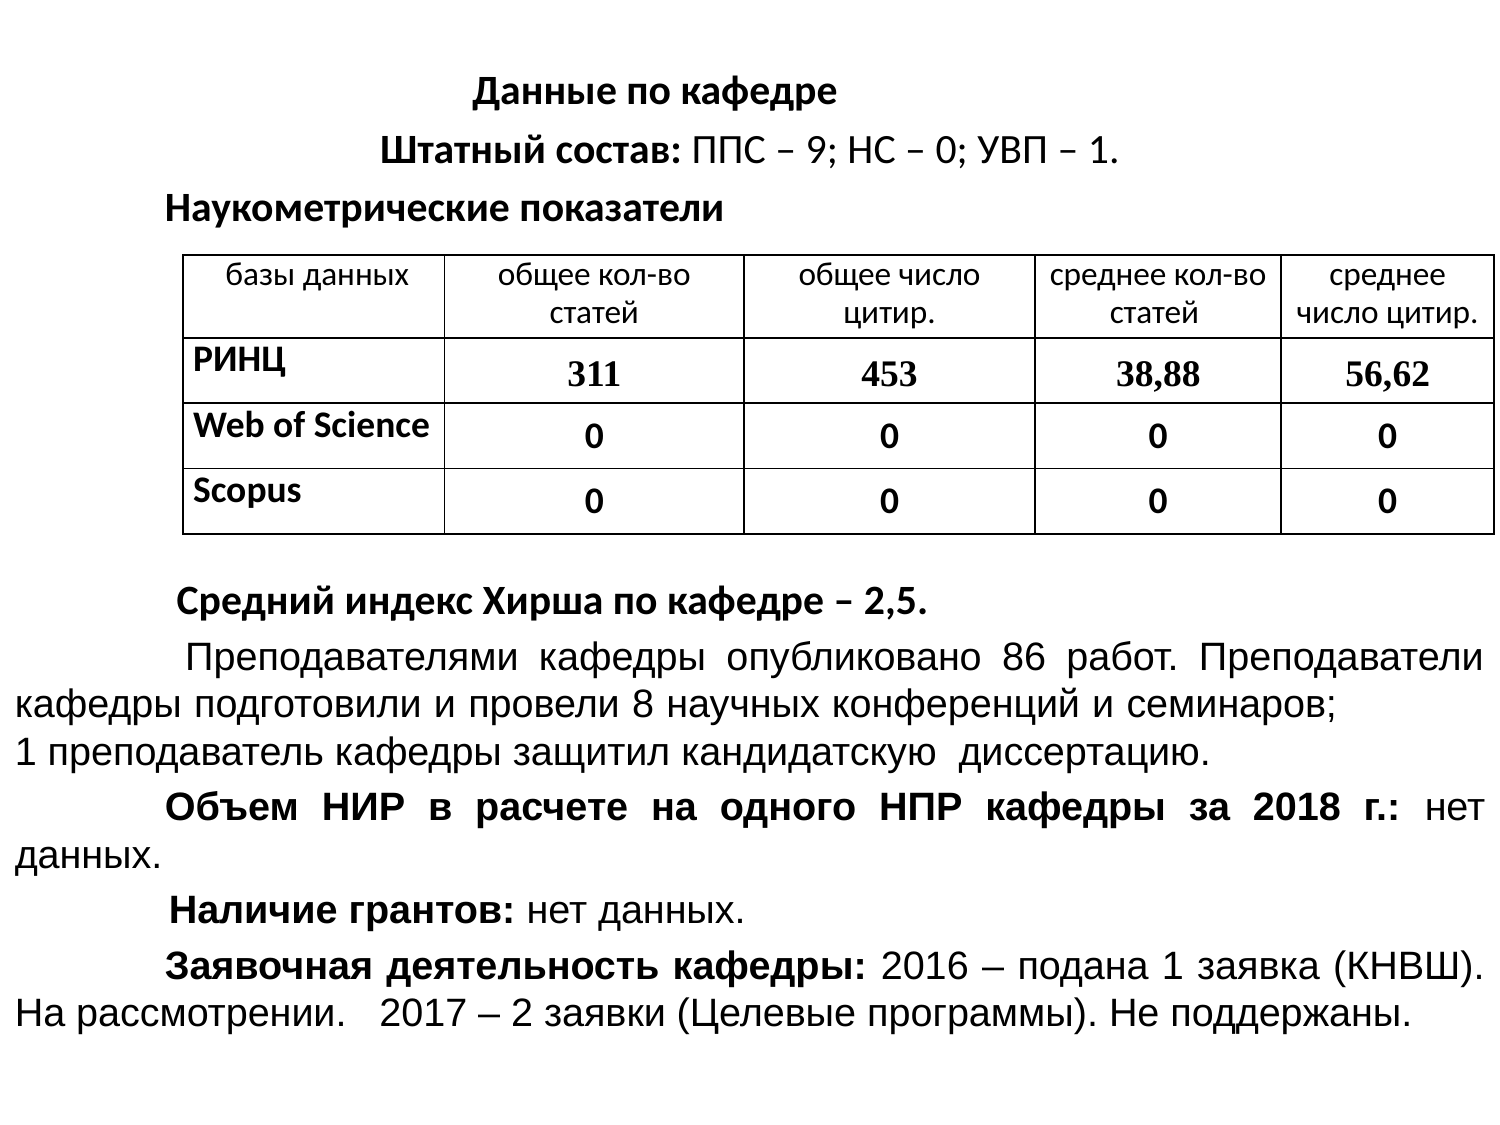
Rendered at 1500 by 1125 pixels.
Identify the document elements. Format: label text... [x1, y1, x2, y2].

table_cell 453 [745, 339, 1034, 402]
table_cell 311 [445, 339, 743, 402]
table_header общее число цитир. [745, 256, 1034, 337]
table_cell 0 [1036, 469, 1280, 533]
table_cell 0 [1036, 404, 1280, 468]
table_cell 0 [1282, 469, 1493, 533]
table_cell 38,88 [1036, 339, 1280, 402]
table_header среднее кол-во статей [1036, 256, 1280, 337]
table_header общее кол-во статей [445, 256, 743, 337]
text_box Данные по кафедре Штатный состав: ППС – 9; НС – 0; УВП – 1. Наукометрические показатели Средний индекс Хирша по кафедре – 2,5. Преподавателями кафедры опубликовано 86 работ. Преподаватели кафедры подготовили и провели 8 научных конференций и семинаров; 1 преподаватель кафедры защитил кандидатскую диссертацию. Объем НИР в расчете на одного НПР кафедры за 2018 г.: нет данных. Наличие грантов: нет данных. Заявочная деятельность кафедры: 2016 – подана 1 заявка (КНВШ). На рассмотрении. 2017 – 2 заявки (Целевые программы). Не поддержаны. [0, 0, 1500, 1125]
table_cell 0 [445, 469, 743, 533]
table_header среднее число цитир. [1282, 256, 1493, 337]
table_cell 0 [745, 469, 1034, 533]
table_cell Scopus [184, 469, 444, 533]
table_cell 0 [1282, 404, 1493, 468]
table_cell 0 [445, 404, 743, 468]
table_cell 0 [745, 404, 1034, 468]
table_header базы данных [184, 256, 444, 337]
table_cell Web of Science [184, 404, 444, 468]
table_cell 56,62 [1282, 339, 1493, 402]
table_cell РИНЦ [184, 339, 444, 402]
